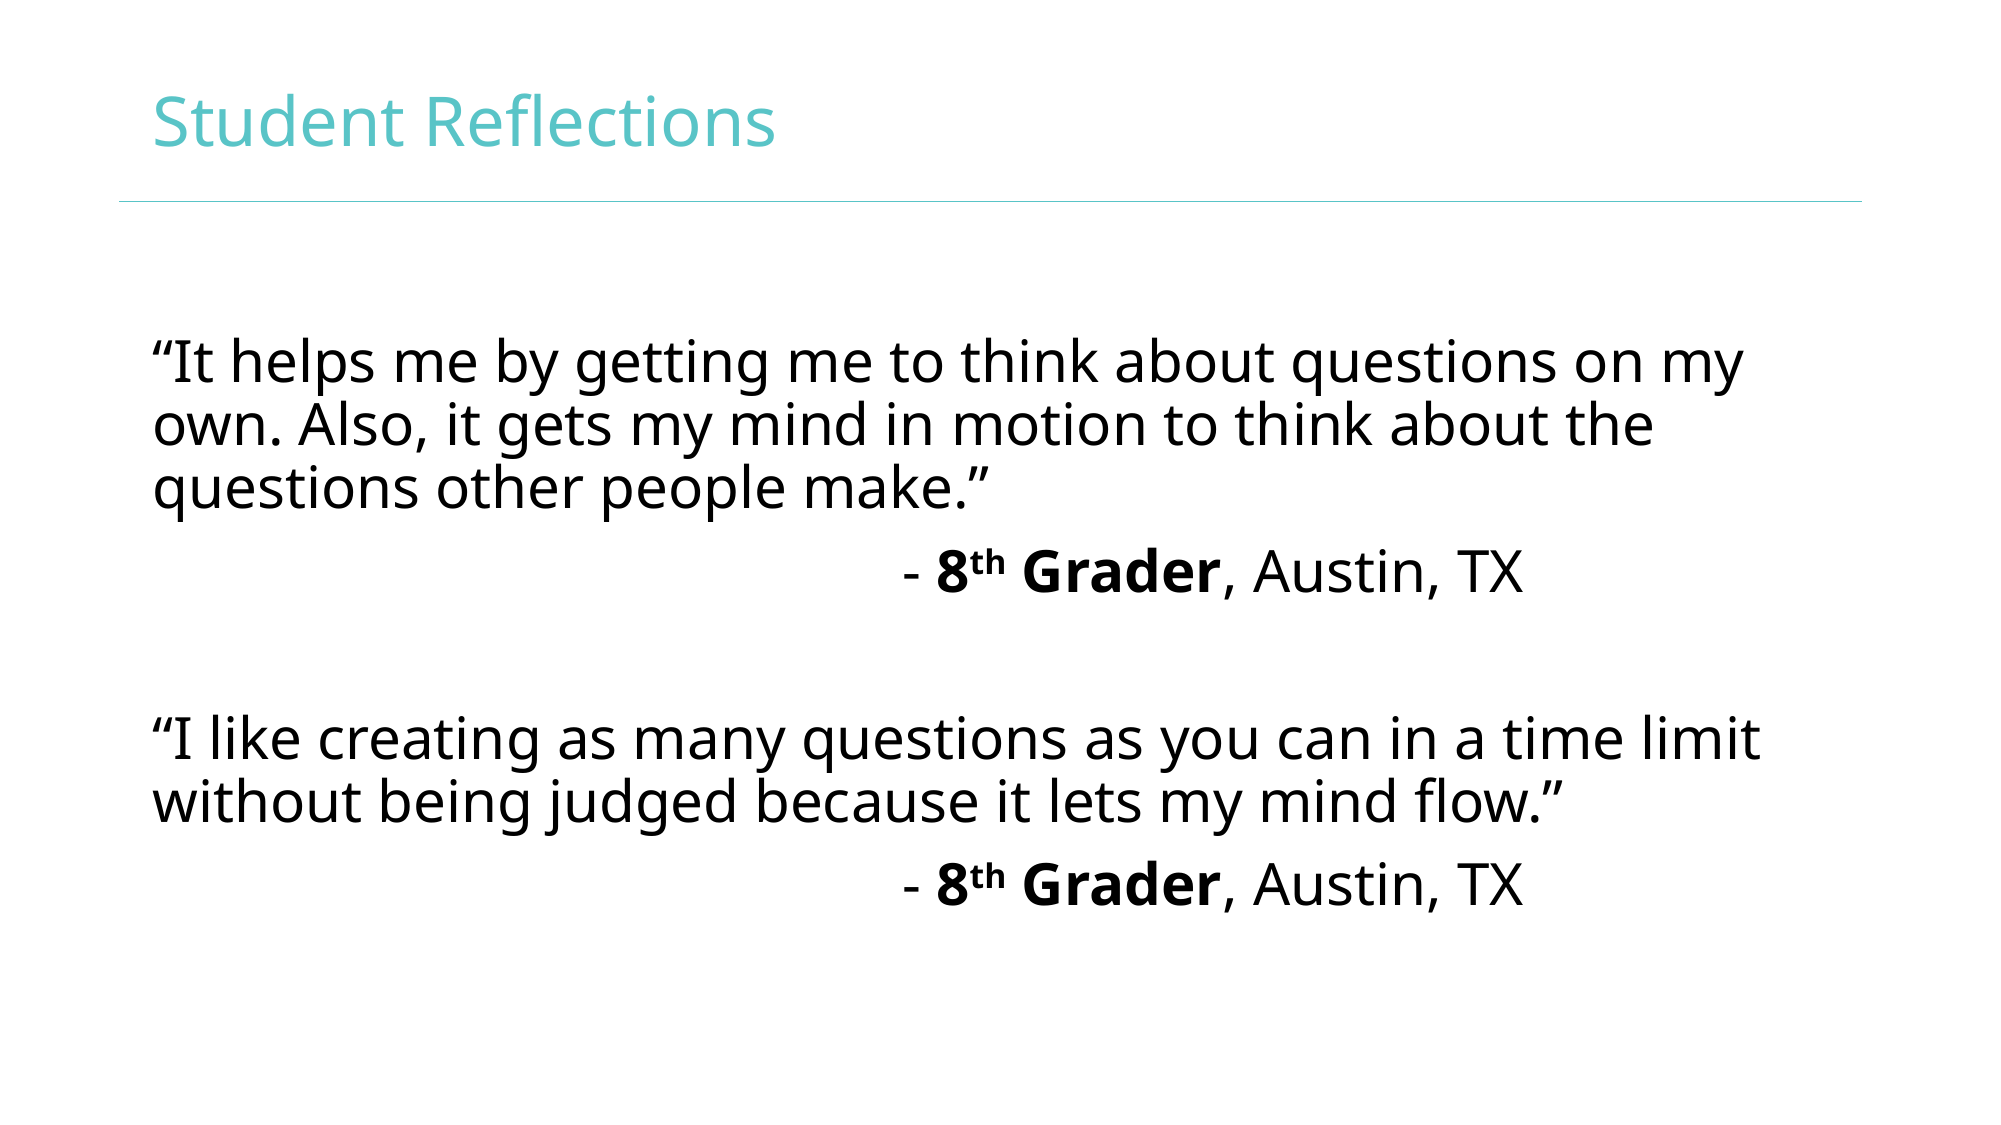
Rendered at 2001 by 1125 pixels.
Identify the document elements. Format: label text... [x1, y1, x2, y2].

title Student Reflections [137, 15, 1863, 233]
text_box “It helps me by getting me to think about questions on my own. Also, it gets my mind in motion to think about the questions other people make.” - 8th Grader, Austin, TX “I like creating as many questions as you can in a time limit without being judged because it lets my mind flow.” - 8th Grader, Austin, TX [137, 324, 1851, 1005]
